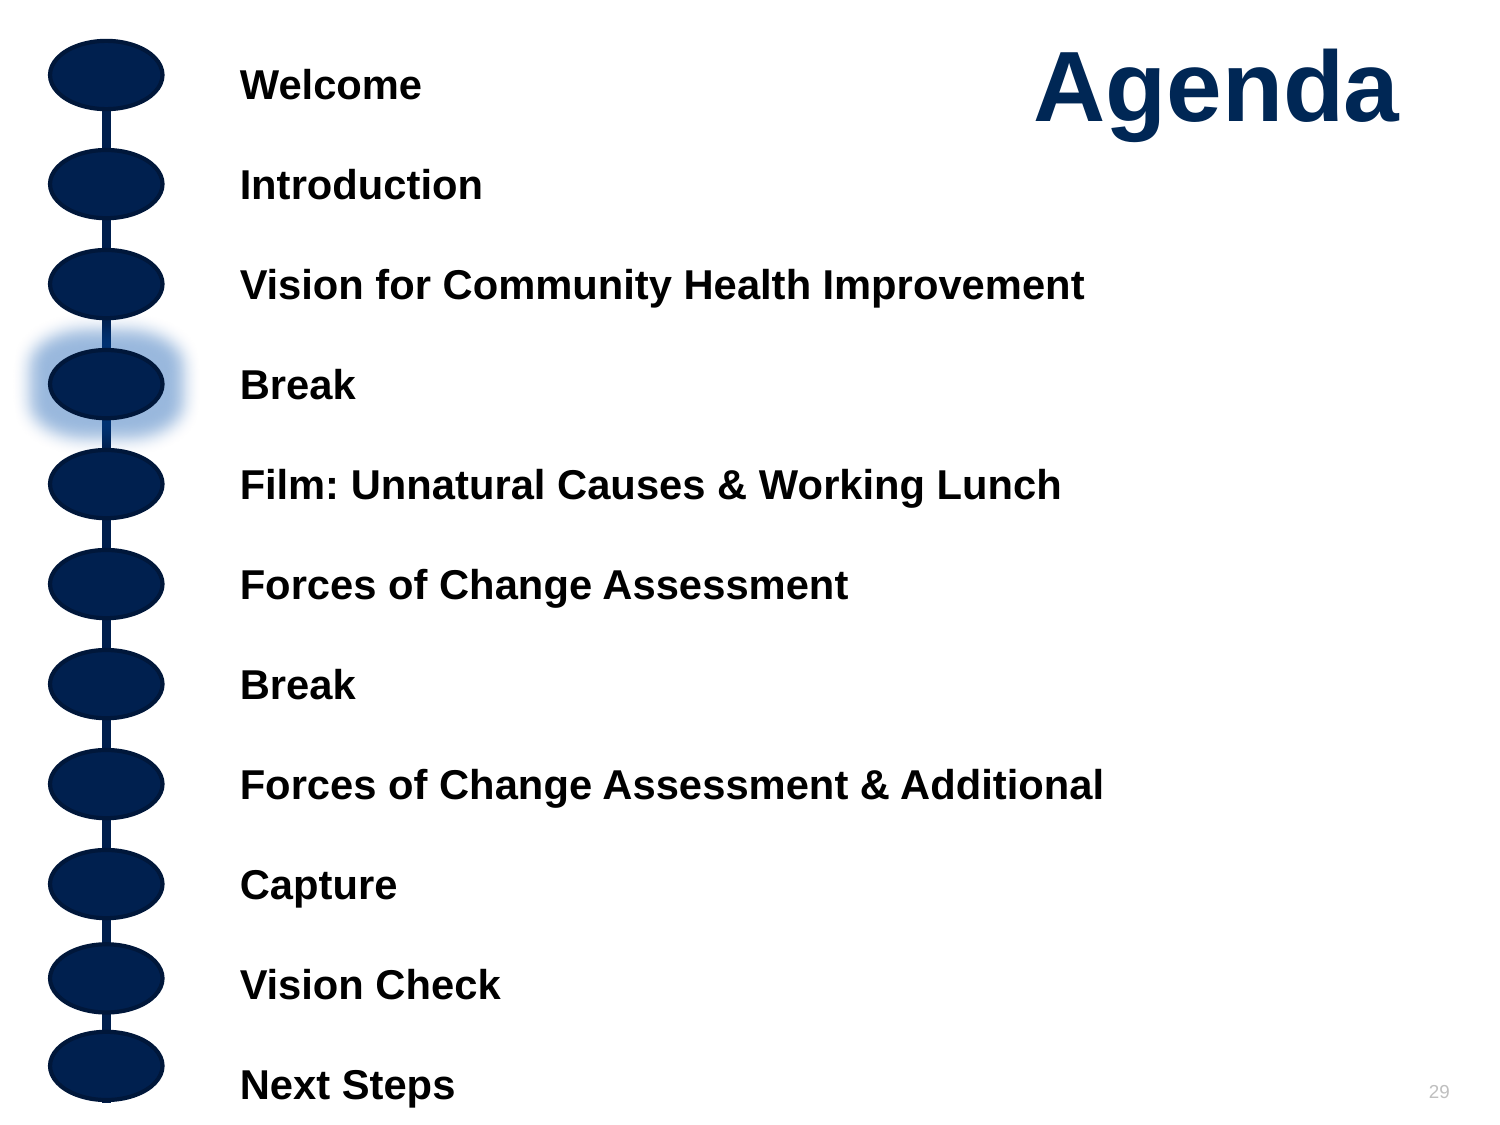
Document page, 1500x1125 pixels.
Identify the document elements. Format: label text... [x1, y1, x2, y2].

text_box Agenda [1018, 13, 1457, 149]
text_box [47, 248, 101, 320]
text_box [110, 847, 165, 921]
text_box [110, 747, 165, 821]
text_box [110, 347, 165, 421]
list Welcome Introduction Vision for Community Health Improvement Break Film: Unnatural Causes & Working Lunch Forces of Change Assessment Break Forces of Change Assessment & Additional Capture Vision Check Next Steps Adjourn [225, 0, 1288, 1103]
text_box [47, 848, 101, 921]
text_box [110, 447, 165, 521]
text_box [47, 448, 101, 521]
text_box [47, 648, 101, 721]
text_box [47, 348, 101, 421]
text_box [47, 942, 101, 1015]
text_box [47, 1029, 101, 1102]
text_box [110, 247, 165, 321]
text_box [110, 942, 165, 1015]
text_box [47, 148, 101, 221]
text_box [110, 1029, 165, 1103]
text_box [110, 547, 165, 621]
text_box [47, 748, 101, 821]
text_box [110, 647, 165, 721]
slide_number 29 [1288, 1062, 1450, 1103]
text_box [47, 548, 101, 621]
text_box [47, 38, 165, 112]
text_box [110, 147, 165, 221]
